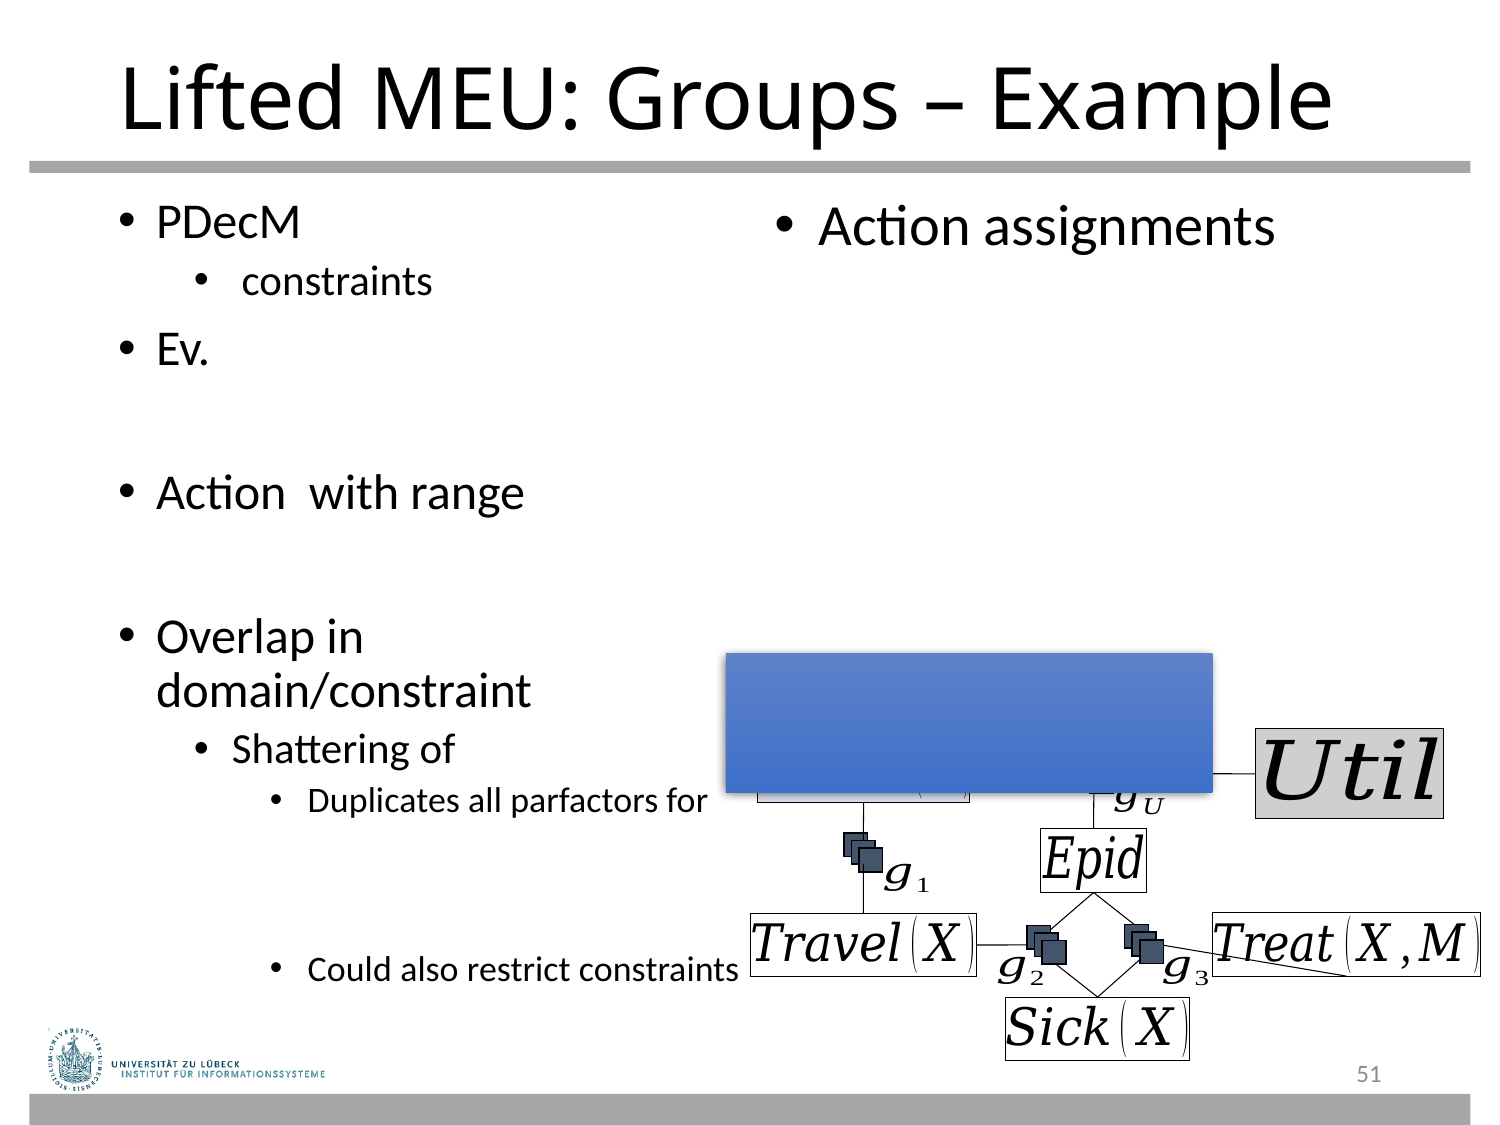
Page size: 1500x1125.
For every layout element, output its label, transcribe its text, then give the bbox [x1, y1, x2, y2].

slide_number 51 [1059, 1061, 1397, 1103]
title Lifted MEU: Groups – Example [103, 42, 1397, 161]
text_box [749, 728, 1481, 1061]
